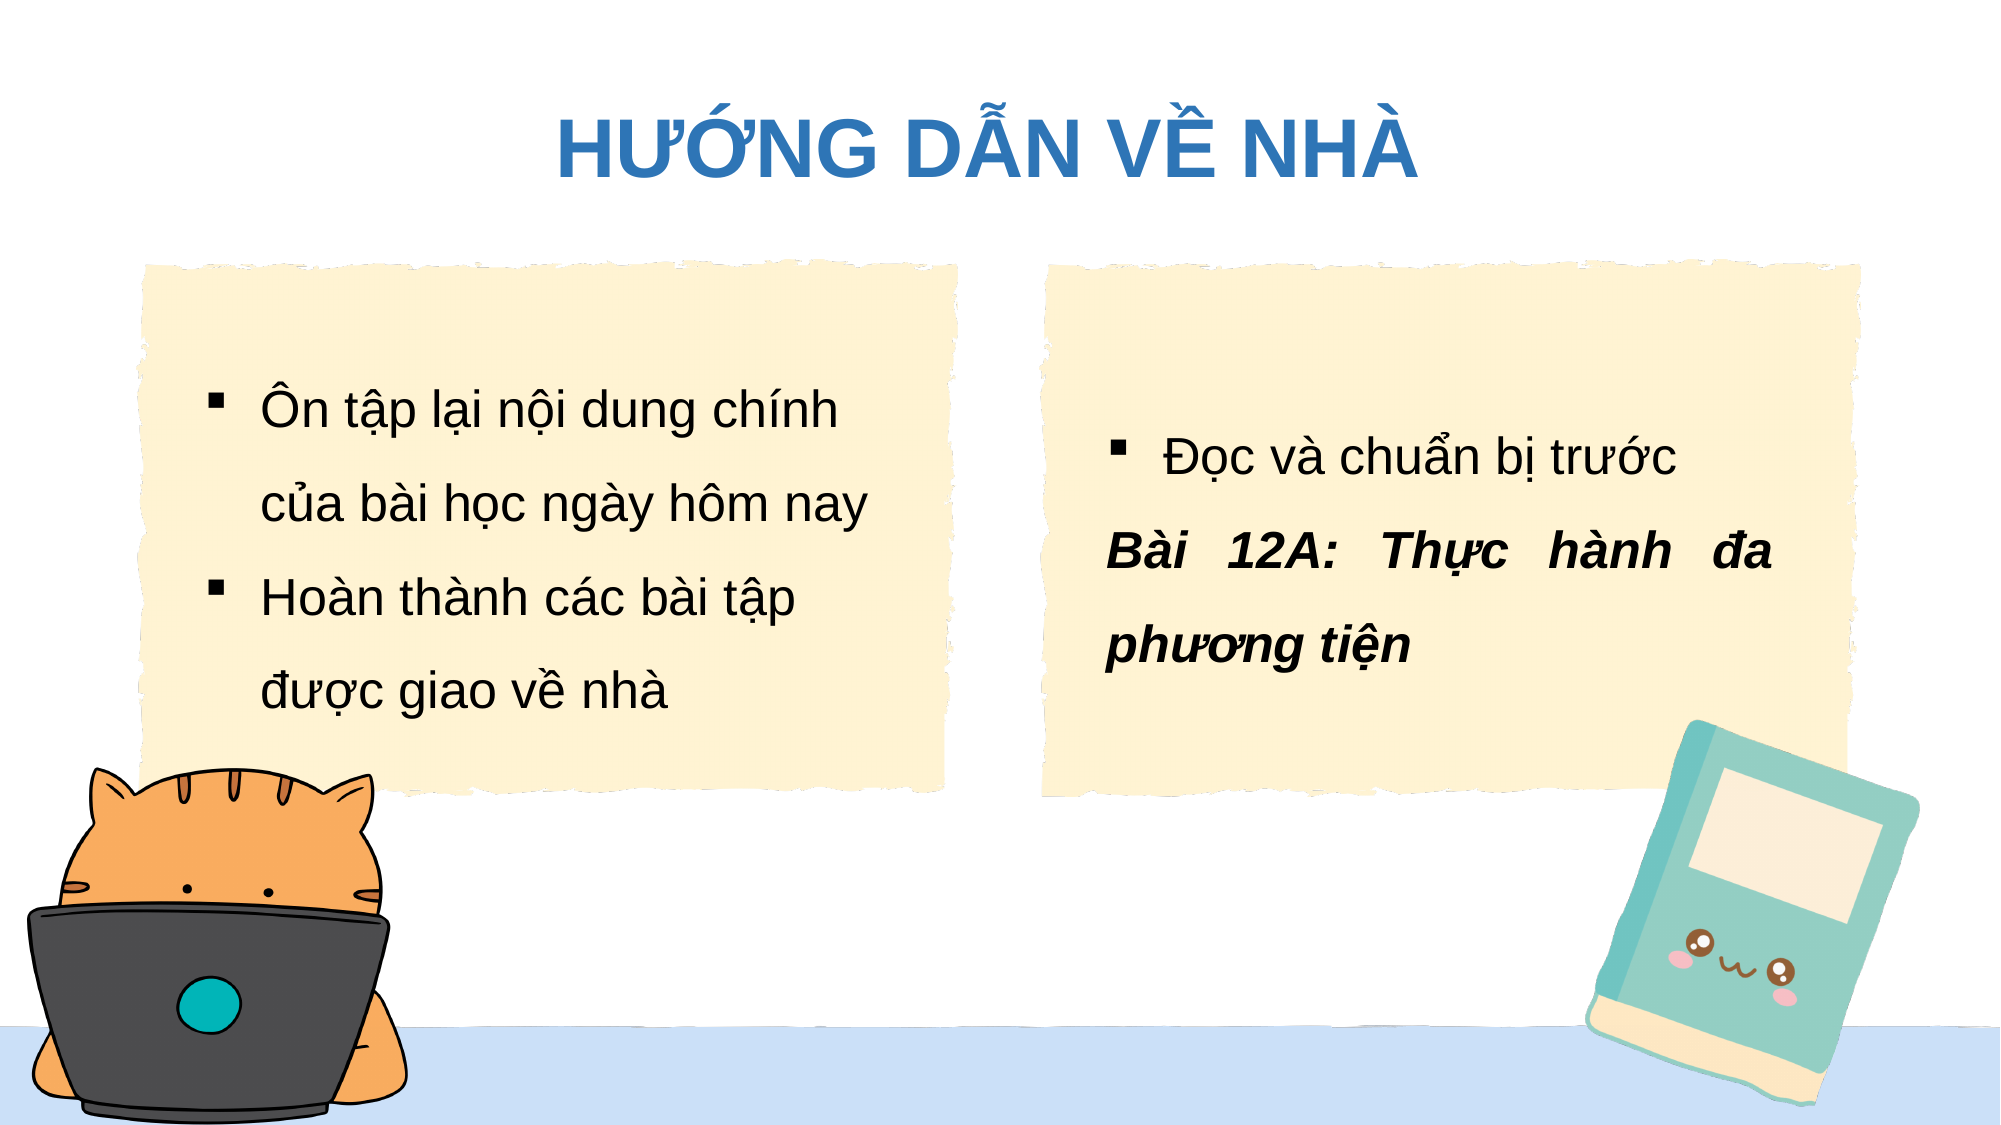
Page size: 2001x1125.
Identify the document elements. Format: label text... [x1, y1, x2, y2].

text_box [136, 259, 958, 797]
text_box HƯỚNG DẪN VỀ NHÀ [456, 86, 1544, 202]
picture [0, 747, 2000, 1125]
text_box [1039, 259, 1861, 797]
